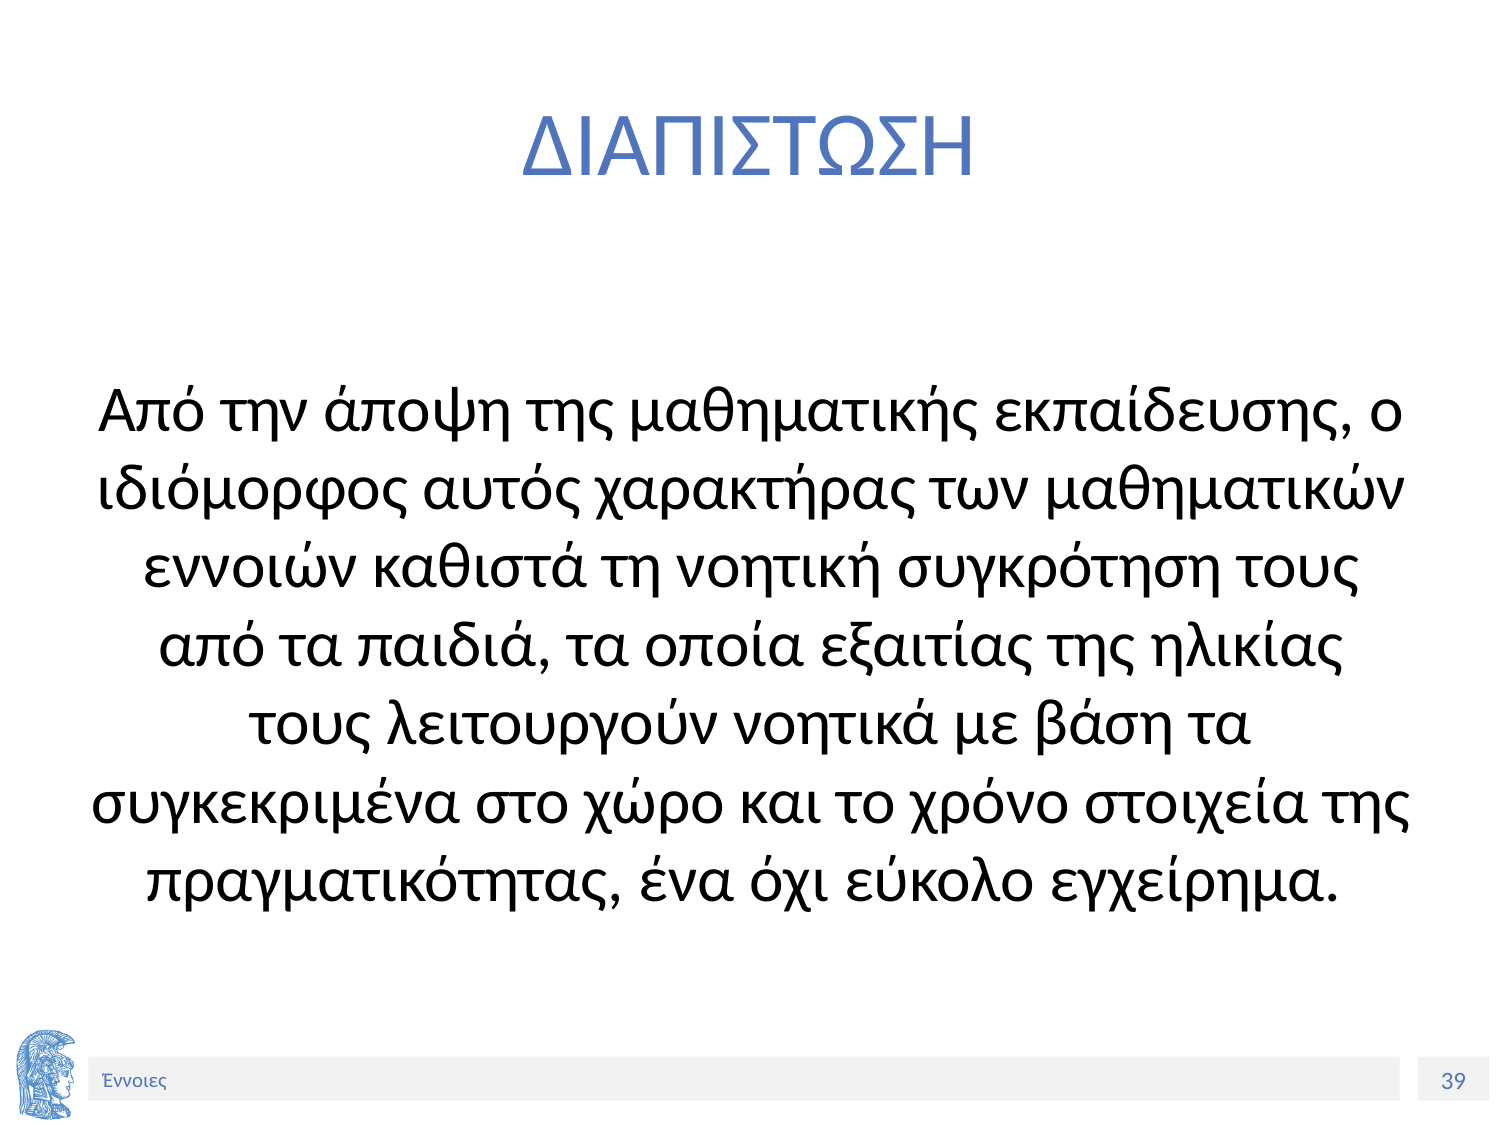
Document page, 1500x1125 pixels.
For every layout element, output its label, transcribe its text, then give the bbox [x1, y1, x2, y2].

title ΔΙΑΠΙΣΤΩΣΗ [75, 45, 1425, 233]
list Από την άποψη της μαθηματικής εκπαίδευσης, ο ιδιόμορφος αυτός χαρακτήρας των μαθηματικών εννοιών καθιστά τη νοητική συγκρότηση τους από τα παιδιά, τα οποία εξαιτίας της ηλικίας τους λειτουργούν νοητικά με βάση τα συγκεκριμένα στο χώρο και το χρόνο στοιχεία της πραγματικότητας, ένα όχι εύκολο εγχείρημα. [76, 255, 1427, 998]
picture [9, 1026, 81, 1120]
